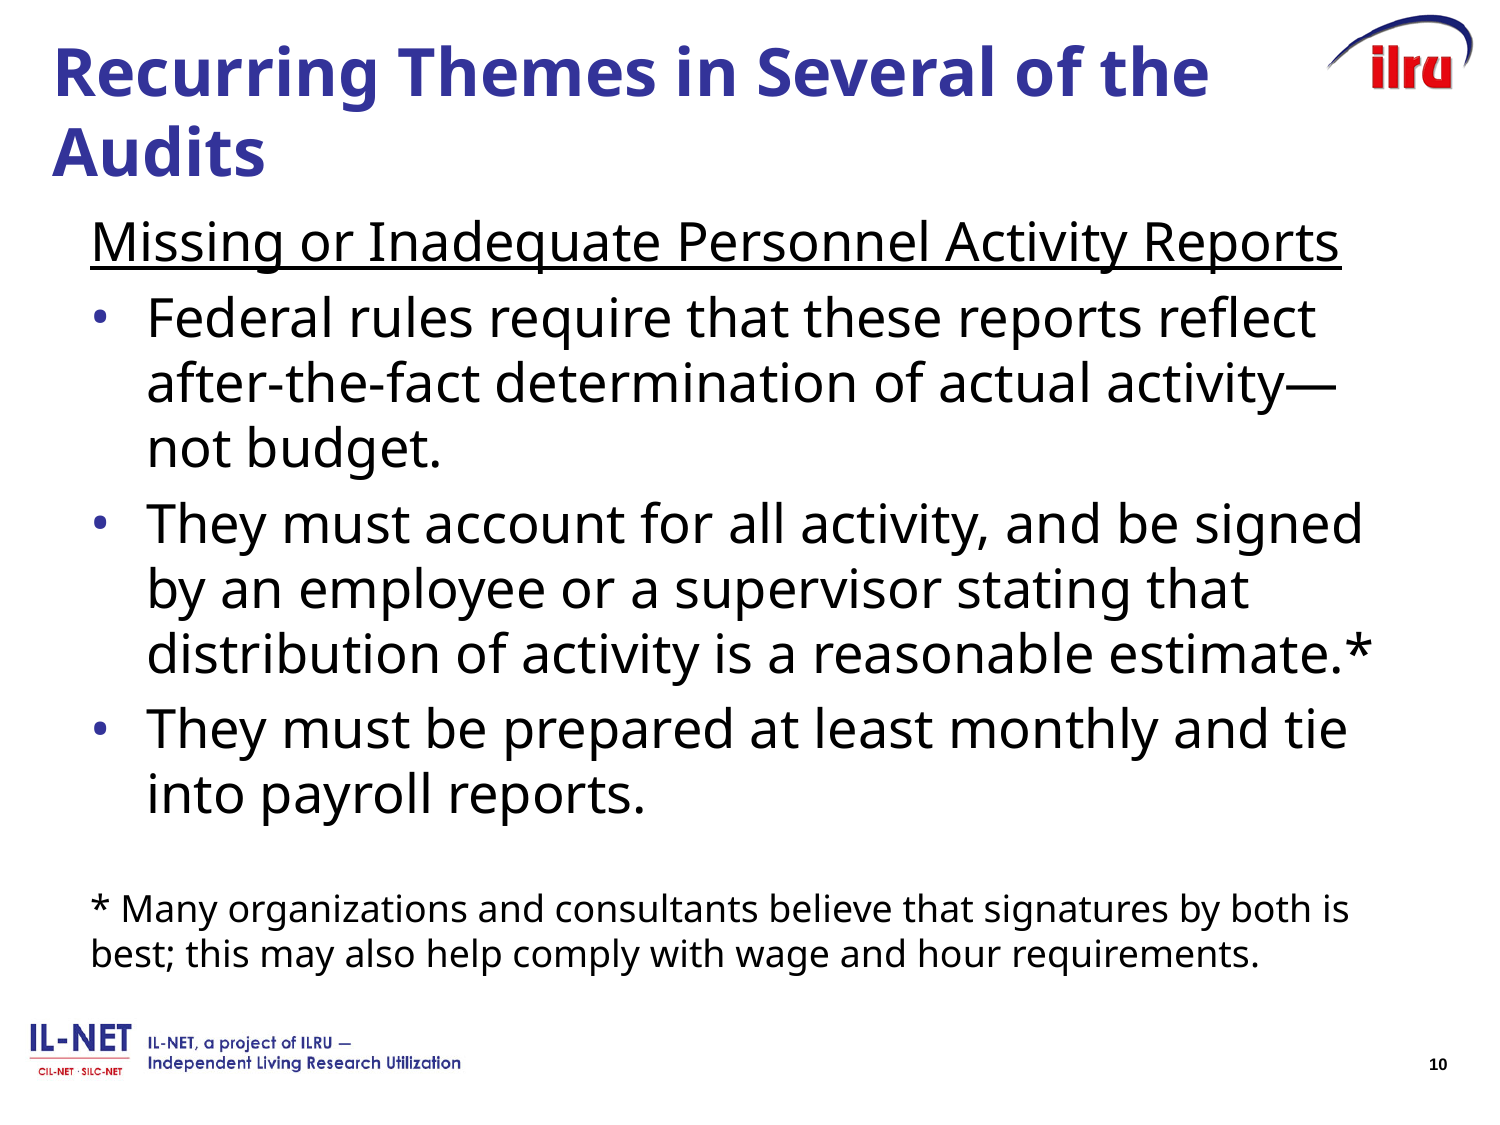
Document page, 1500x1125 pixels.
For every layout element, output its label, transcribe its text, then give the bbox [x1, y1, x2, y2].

list Missing or Inadequate Personnel Activity Reports Federal rules require that these reports reflect after-the-fact determination of actual activity—not budget. They must account for all activity, and be signed by an employee or a supervisor stating that distribution of activity is a reasonable estimate.* They must be prepared at least monthly and tie into payroll reports. * Many organizations and consultants believe that signatures by both is best; this may also help comply with wage and hour requirements. [75, 200, 1413, 1000]
picture [1325, 12, 1488, 90]
picture [12, 1005, 478, 1092]
title Recurring Themes in Several of the Audits [37, 45, 1300, 175]
